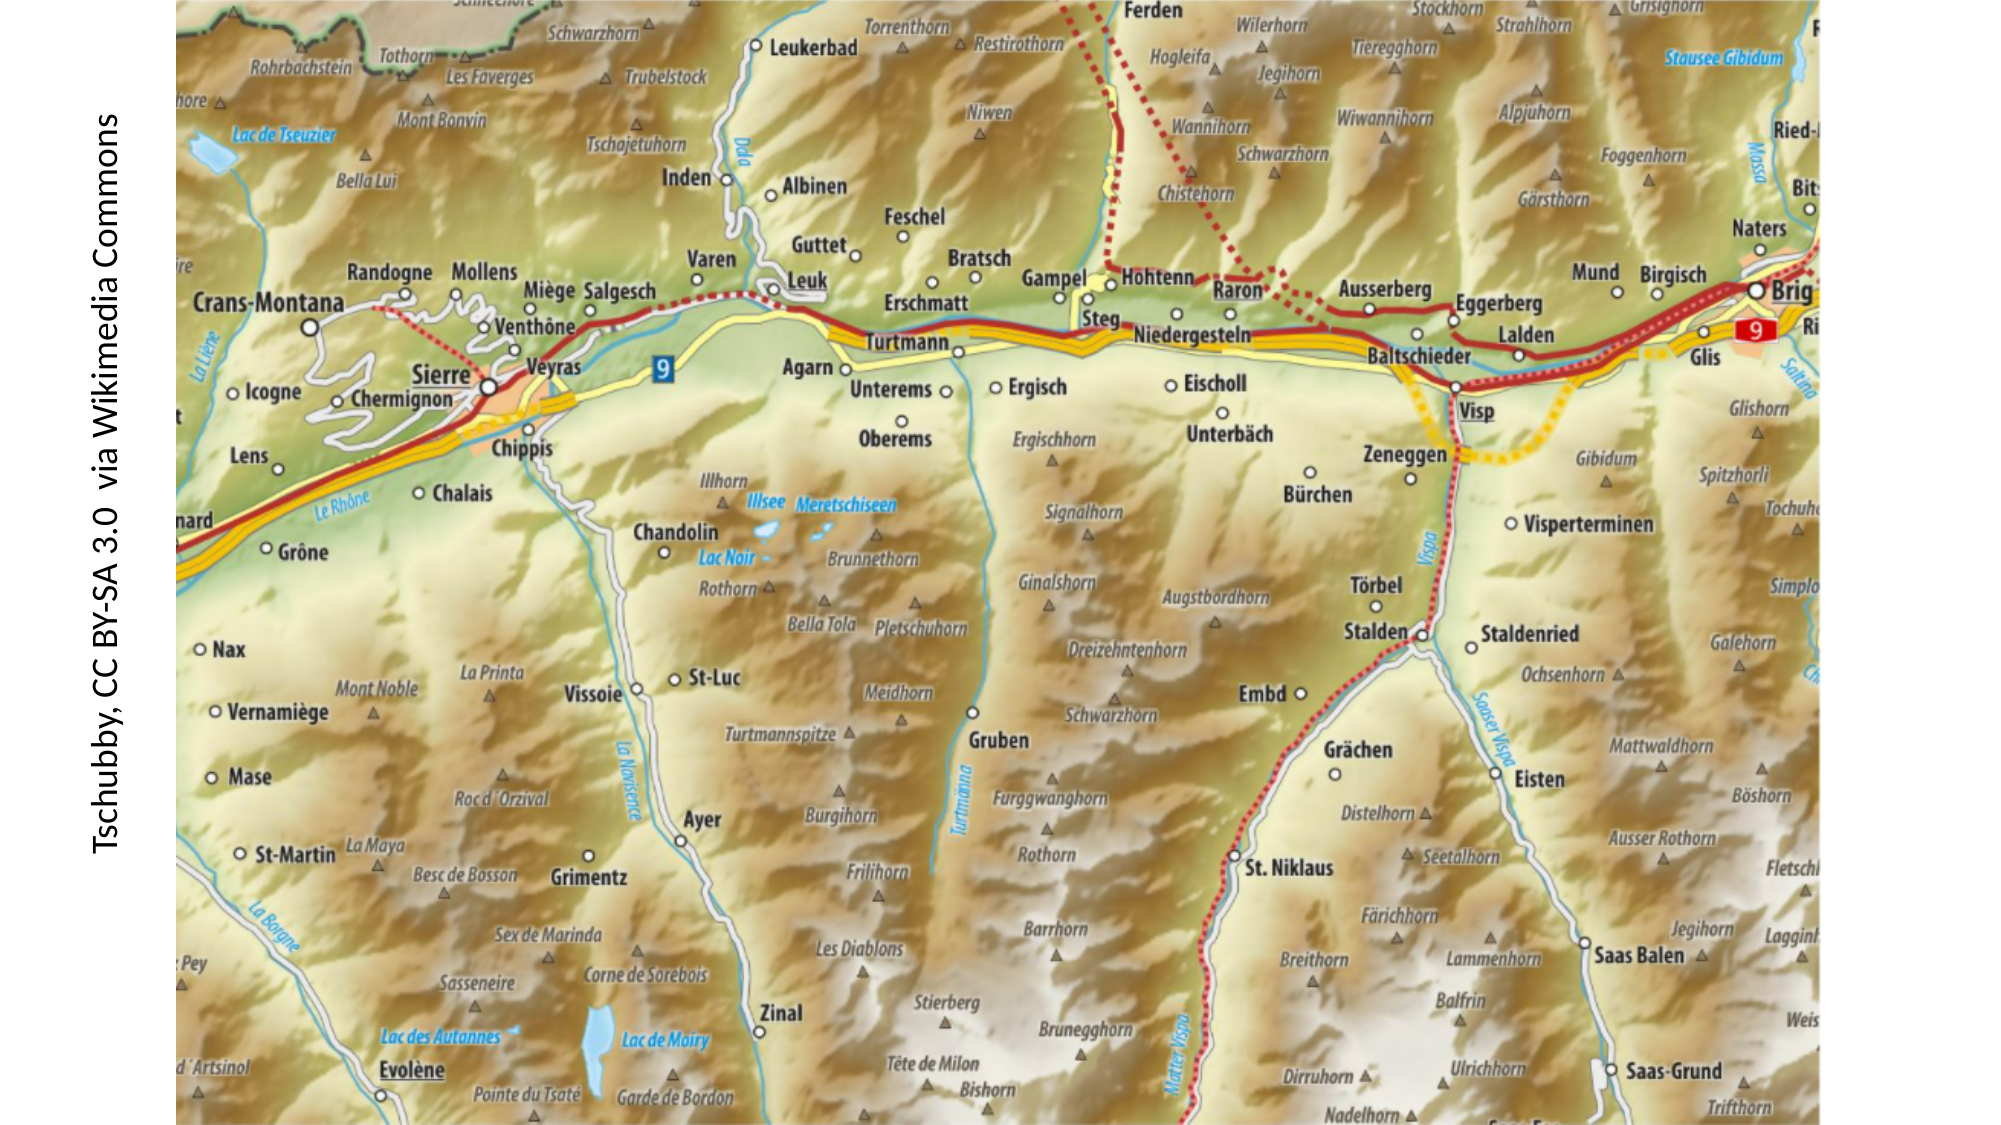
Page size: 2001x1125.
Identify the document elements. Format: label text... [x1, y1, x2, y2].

picture [176, 0, 1824, 1125]
text_box Tschubby, CC BY-SA 3.0 via Wikimedia Commons [72, 0, 132, 870]
